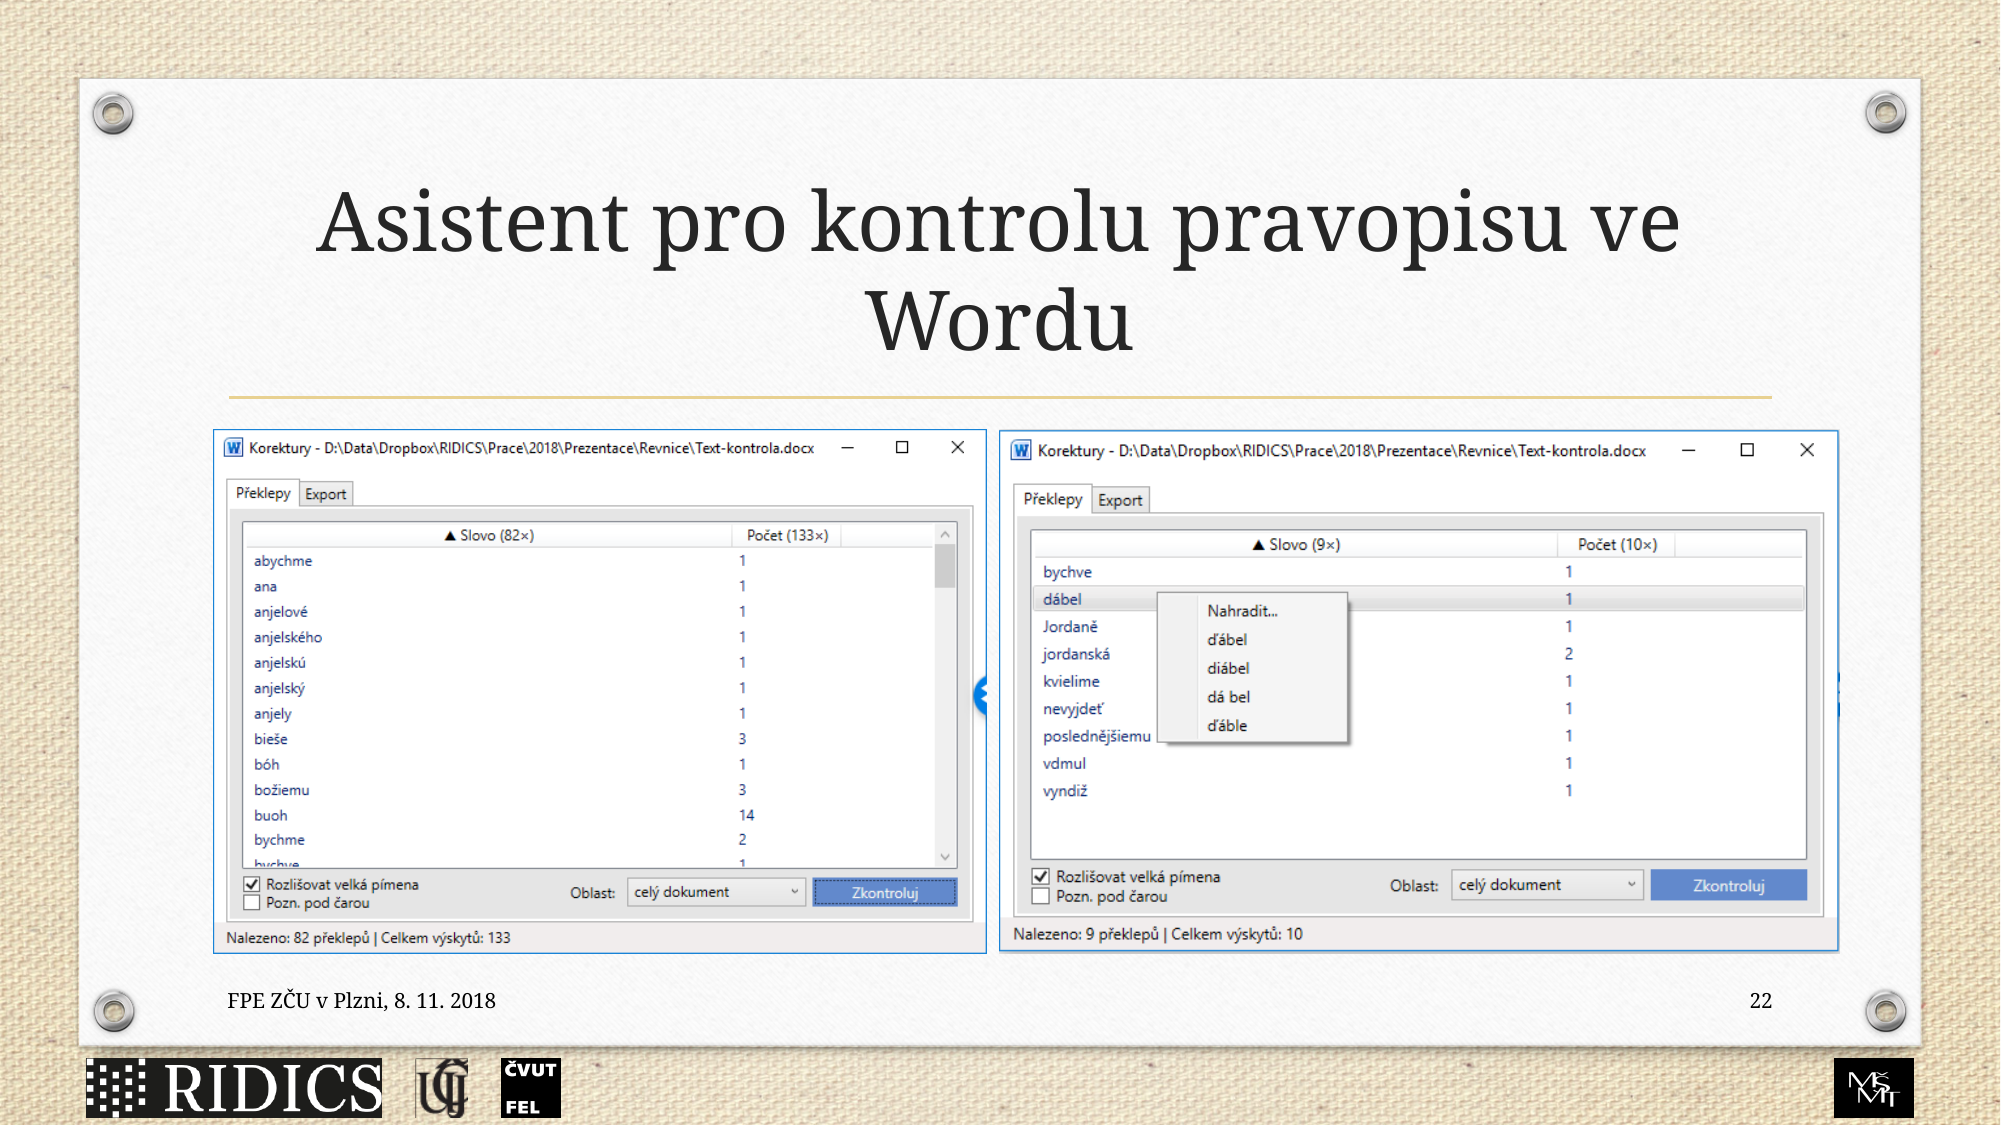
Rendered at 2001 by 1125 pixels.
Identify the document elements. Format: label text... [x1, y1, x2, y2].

footer FPE ZČU v Plzni, 8. 11. 2018 [212, 979, 1411, 1025]
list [999, 429, 1840, 955]
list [212, 429, 988, 955]
title Asistent pro kontrolu pravopisu ve Wordu [212, 161, 1788, 375]
picture [0, 0, 2001, 1125]
slide_number 22 [1698, 979, 1788, 1025]
